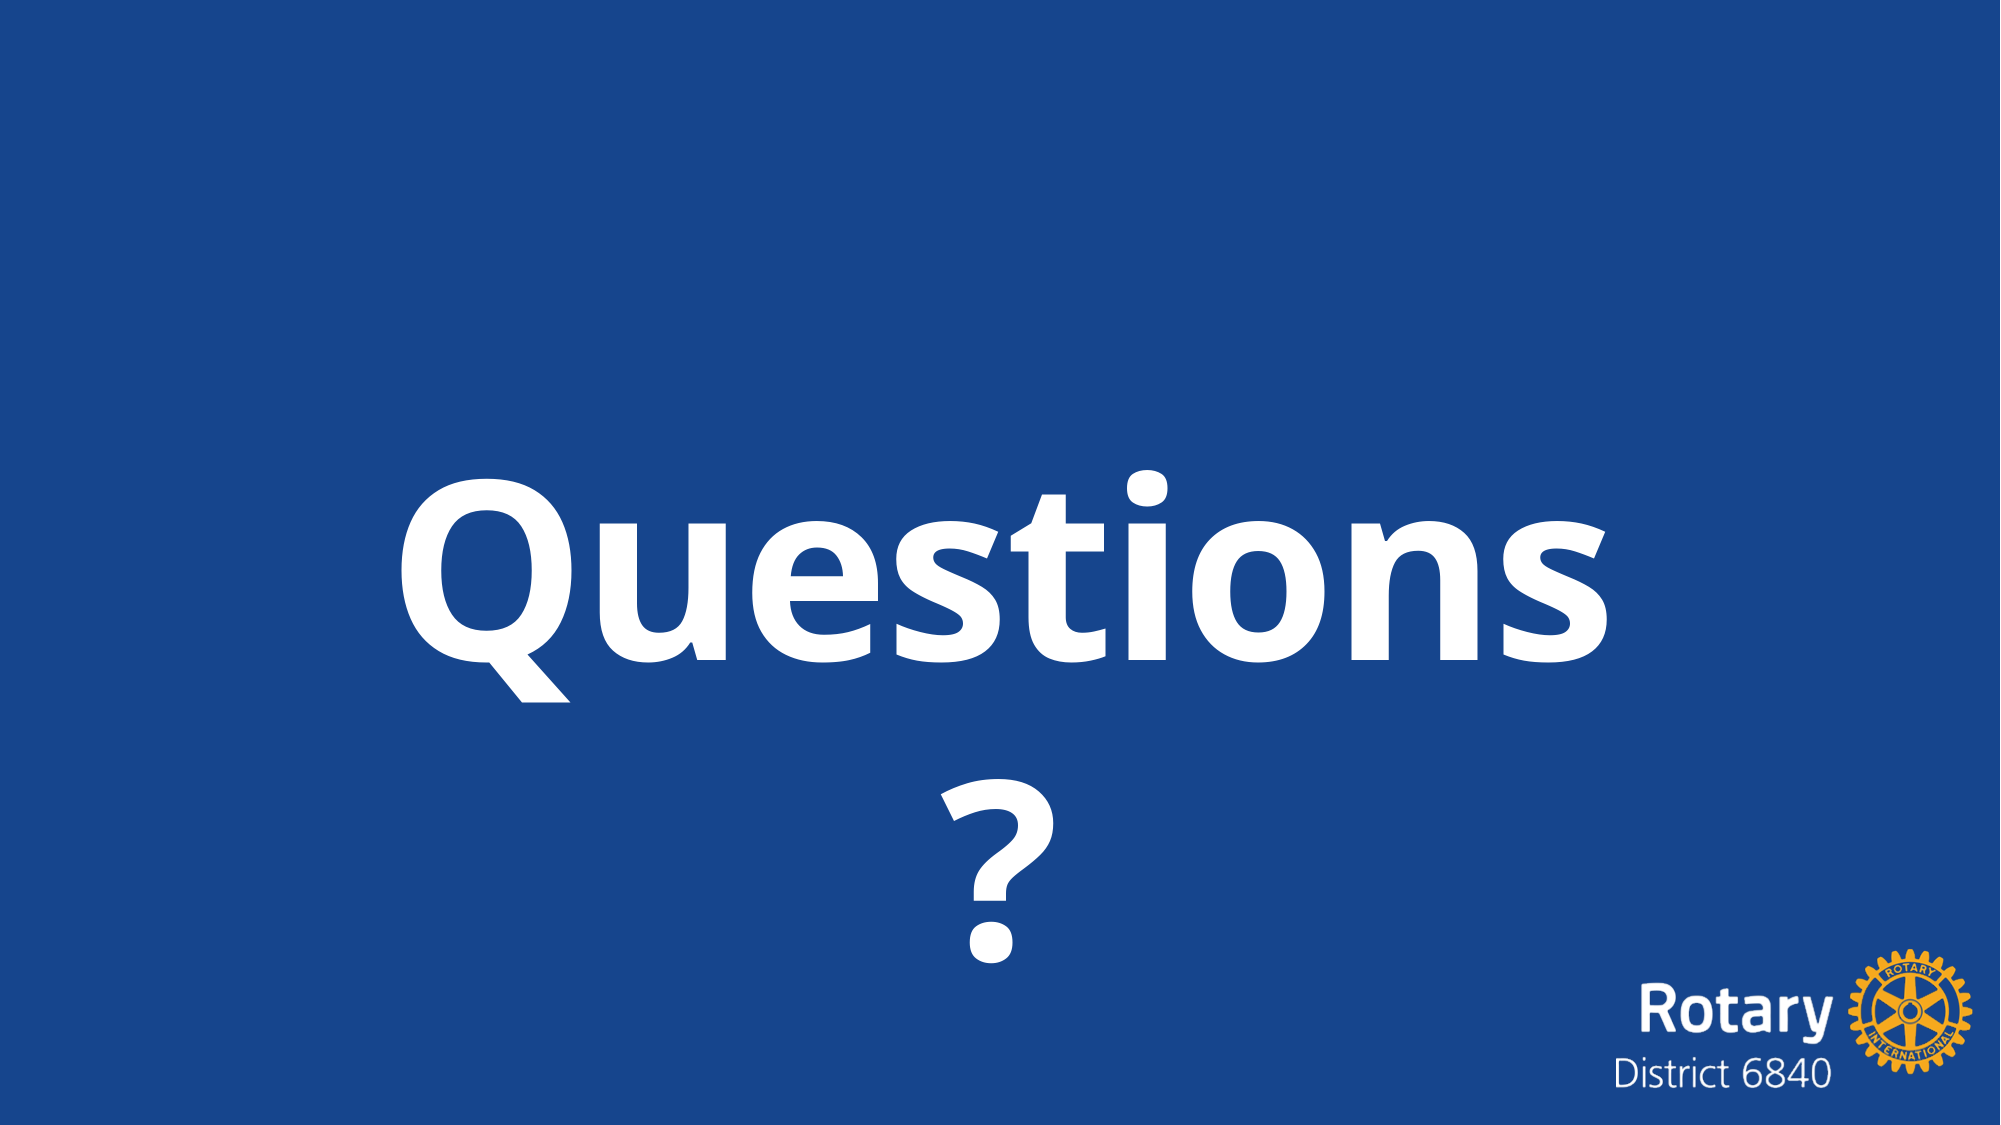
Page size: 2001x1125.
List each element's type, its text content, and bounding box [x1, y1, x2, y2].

text_box Questions? [350, 403, 1649, 1018]
picture [1616, 948, 1974, 1125]
